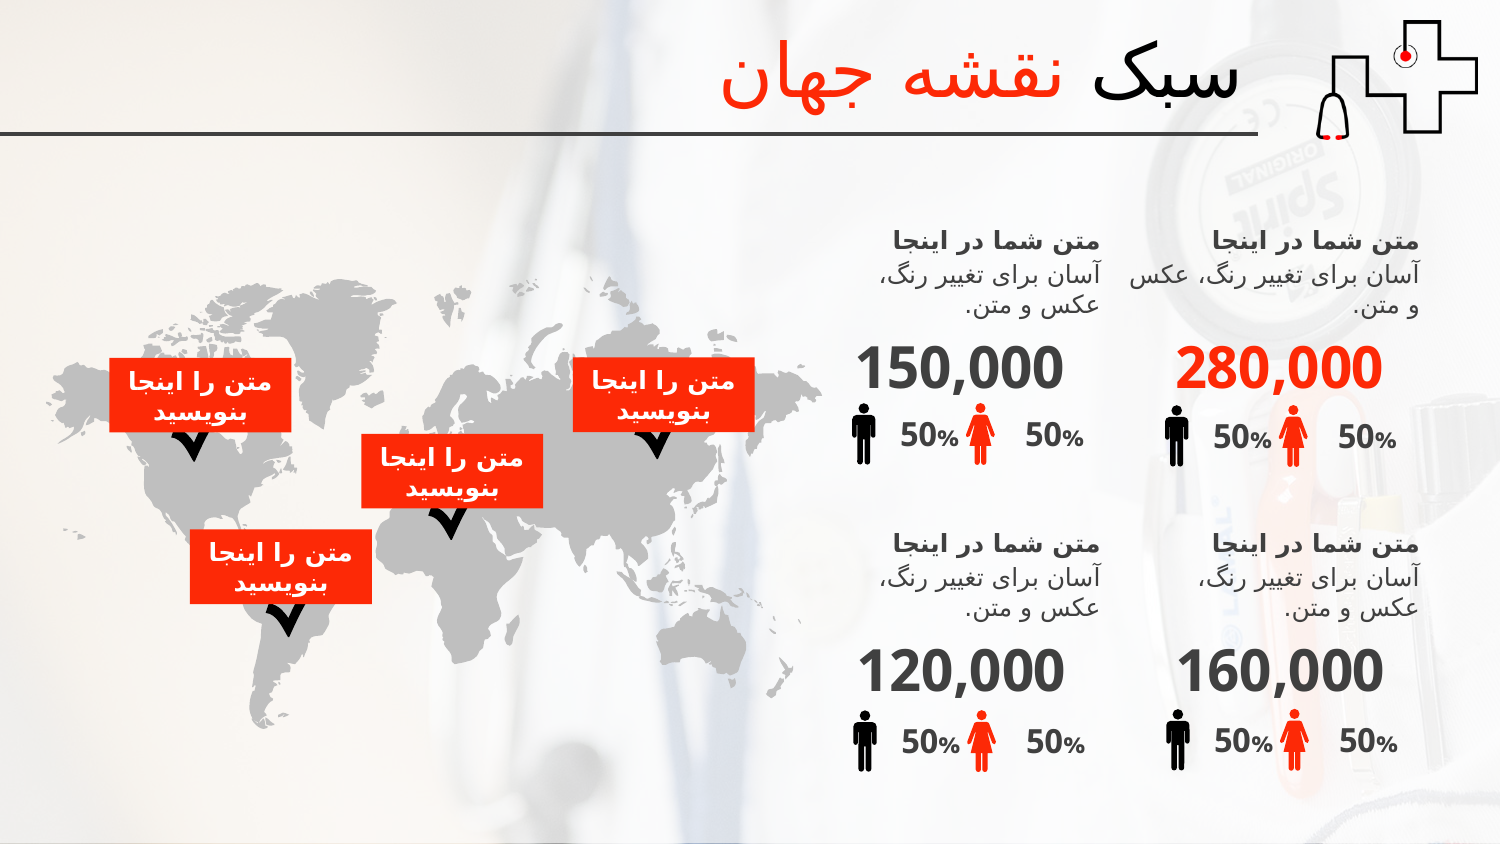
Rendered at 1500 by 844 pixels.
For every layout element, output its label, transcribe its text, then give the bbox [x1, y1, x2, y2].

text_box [1124, 519, 1435, 601]
text_box 120,000 [841, 626, 1081, 711]
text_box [852, 402, 1100, 466]
text_box 280,000 [1159, 322, 1399, 408]
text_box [1164, 404, 1413, 468]
text_box 150,000 [840, 322, 1080, 408]
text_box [1113, 216, 1435, 298]
text_box 160,000 [1161, 626, 1400, 711]
list سبک نقشه جهان [53, 20, 1258, 115]
picture [1316, 20, 1478, 140]
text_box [796, 216, 1111, 298]
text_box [45, 275, 823, 730]
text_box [1166, 708, 1414, 771]
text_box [853, 709, 1101, 773]
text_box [796, 519, 1116, 601]
